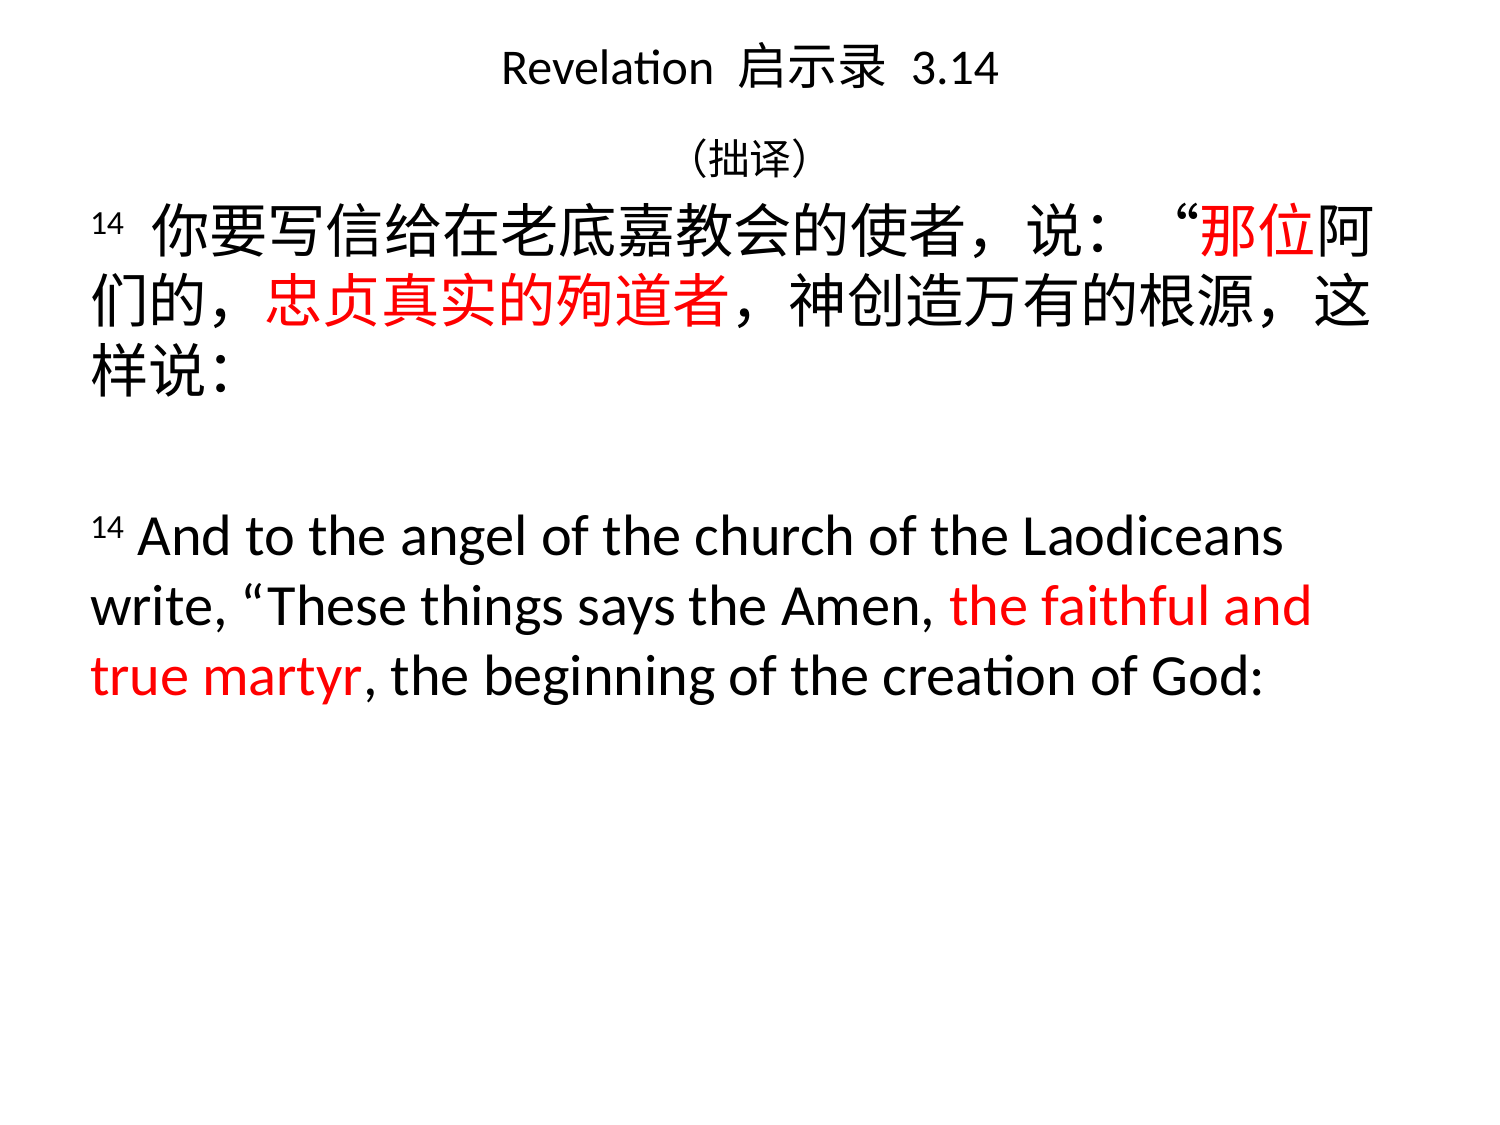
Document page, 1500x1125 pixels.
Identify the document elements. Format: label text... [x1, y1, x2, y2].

title Revelation 启示录 3.14 [74, 12, 1426, 118]
list （拙译） 14 你要写信给在老底嘉教会的使者，说：“那位阿们的，忠贞真实的殉道者，神创造万有的根源，这样说： 14 And to the angel of the church of the Laodiceans write, “These things says the Amen, the faithful and true martyr, the beginning of the creation of God: [74, 124, 1426, 956]
